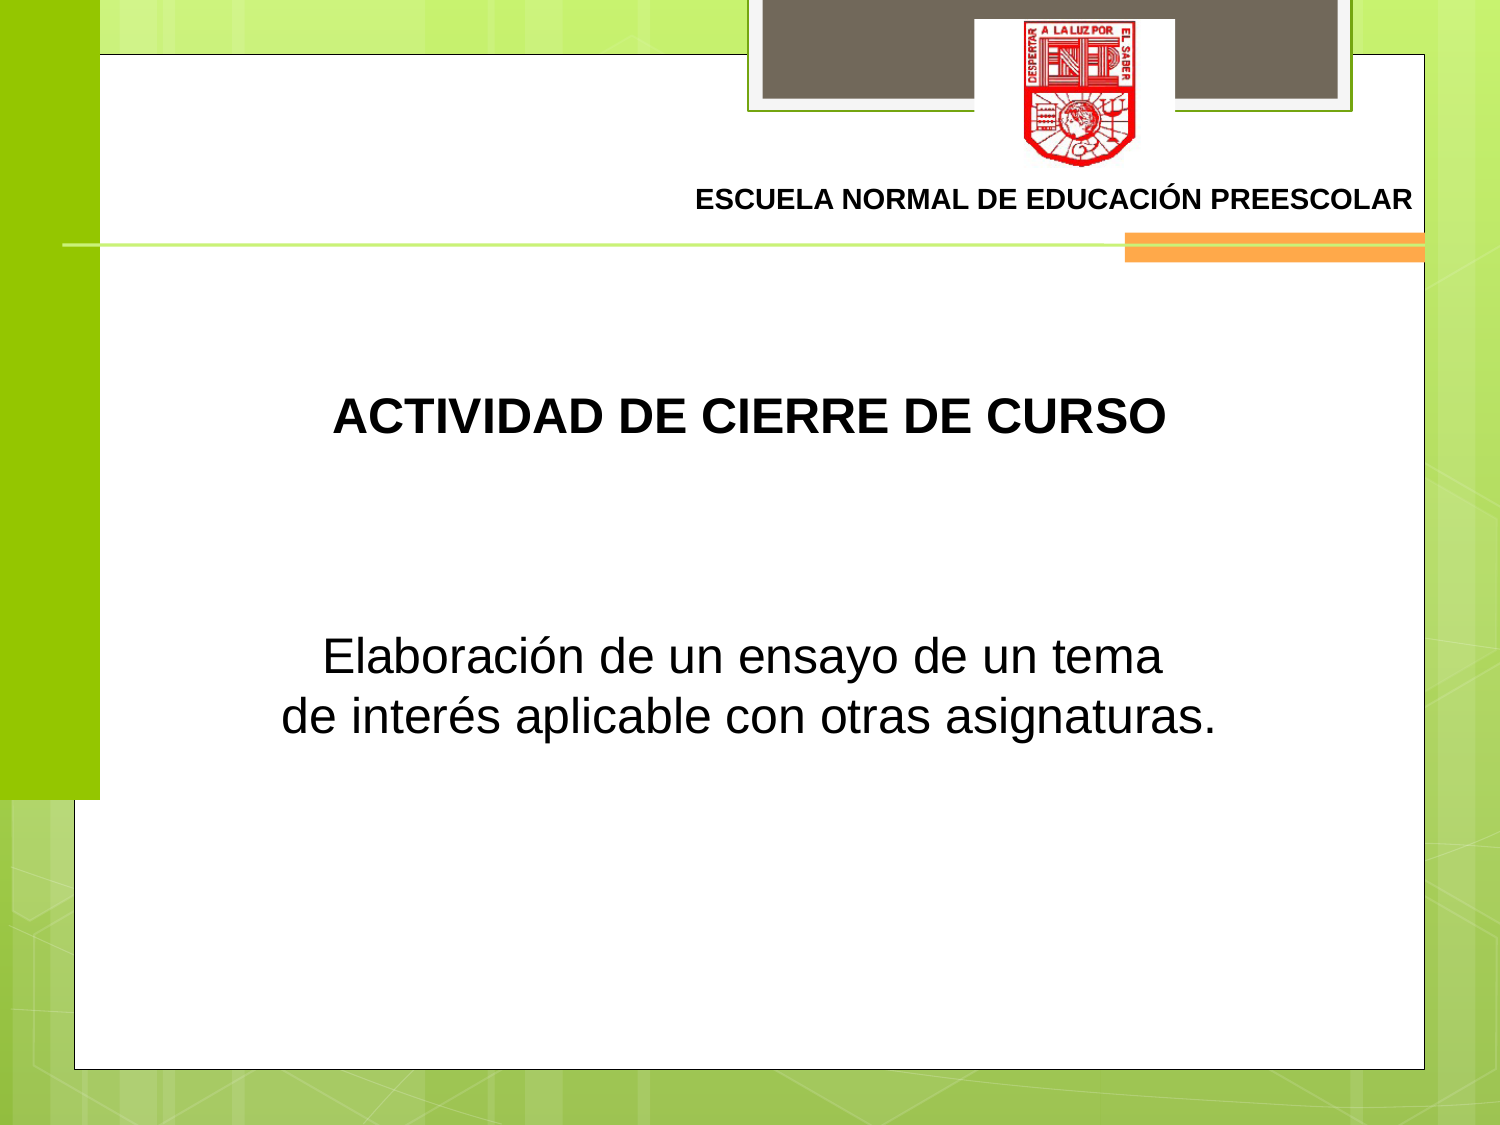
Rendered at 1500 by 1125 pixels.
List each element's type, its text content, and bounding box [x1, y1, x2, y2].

text_box ACTIVIDAD DE CIERRE DE CURSO Elaboración de un ensayo de un tema de interés aplicable con otras asignaturas. [266, 375, 1233, 751]
